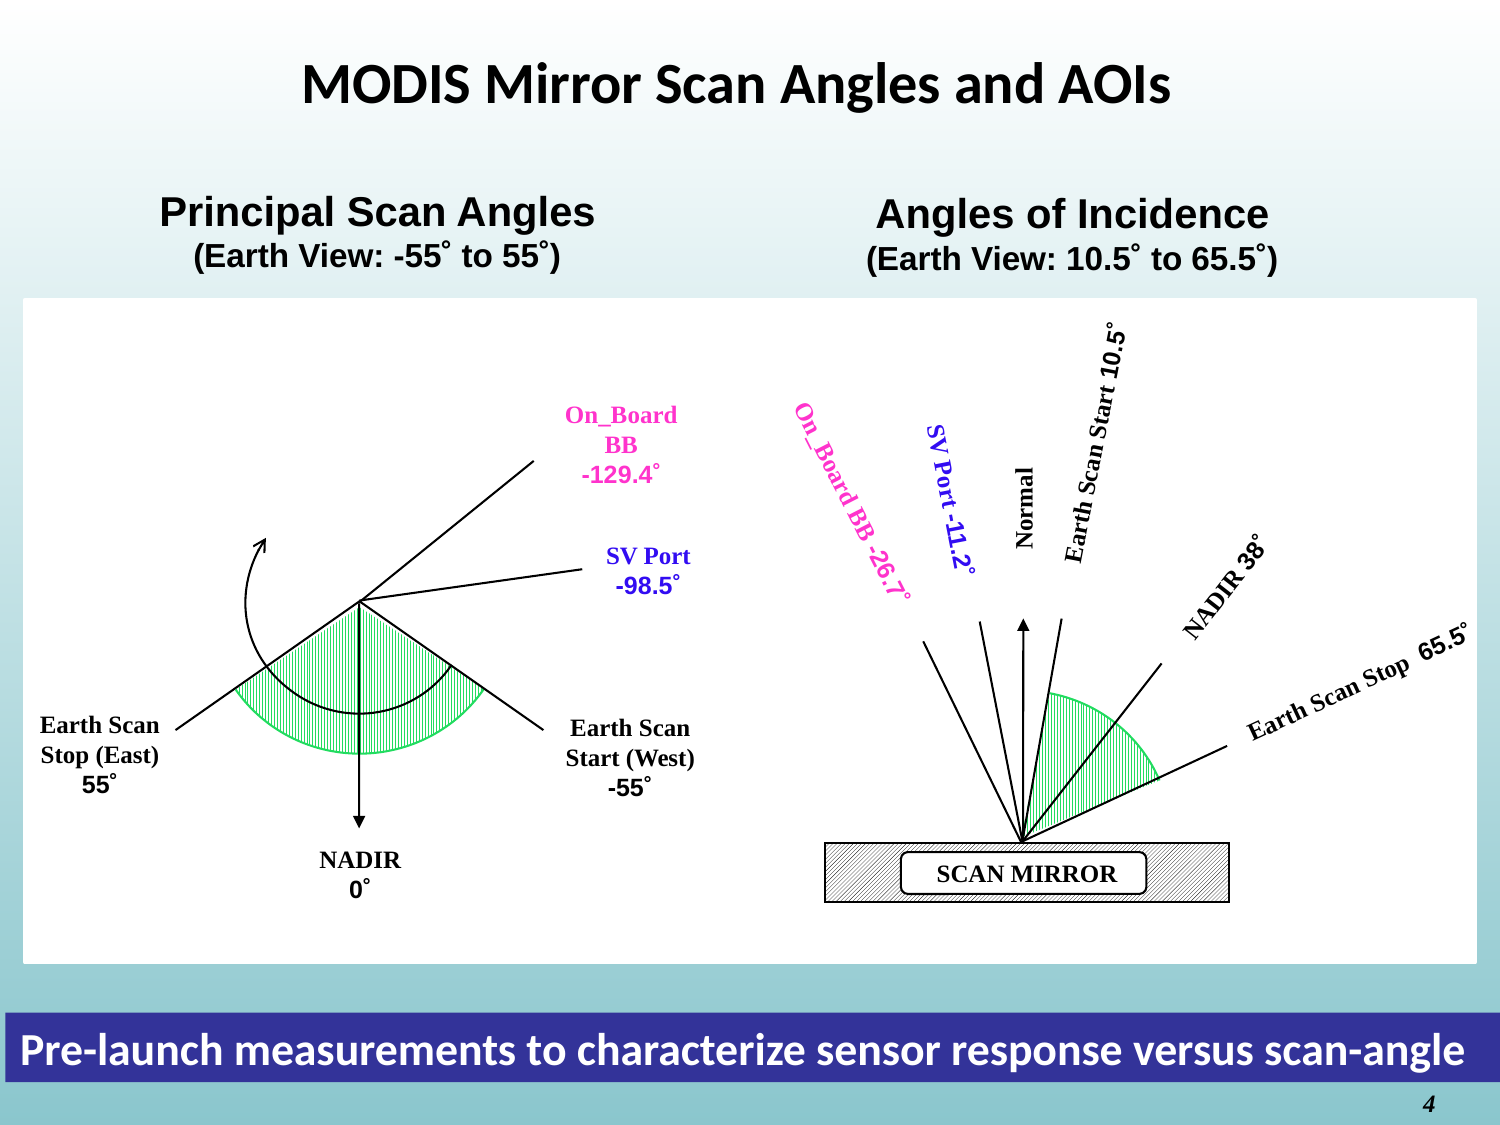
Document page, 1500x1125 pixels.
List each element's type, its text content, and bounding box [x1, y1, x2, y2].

text_box MODIS Mirror Scan Angles and AOIs [199, 37, 1273, 154]
text_box Pre-launch measurements to characterize sensor response versus scan-angle [5, 1012, 1500, 1083]
text_box [1017, 618, 1030, 840]
text_box [1133, 852, 1147, 894]
text_box [825, 843, 1229, 902]
text_box Earth Scan Stop 65.5˚ [1225, 602, 1494, 760]
text_box [23, 298, 1477, 964]
text_box Earth Scan Stop (East) 55˚ [24, 701, 175, 806]
text_box On_Board BB -26.7˚ [775, 379, 931, 627]
text_box SV Port -11.2˚ [911, 405, 991, 596]
text_box [235, 668, 359, 754]
text_box Angles of Incidence (Earth View: 10.5˚ to 65.5˚) [851, 179, 1294, 284]
text_box NADIR 38˚ [1160, 512, 1291, 661]
text_box [360, 667, 485, 754]
text_box SCAN MIRROR [921, 849, 1133, 895]
text_box SV Port -98.5˚ [591, 532, 706, 607]
text_box [352, 714, 366, 829]
text_box Principal Scan Angles (Earth View: -55˚ to 55˚) [144, 177, 611, 282]
text_box On_Board BB -129.4˚ [550, 391, 693, 496]
text_box NADIR 0˚ [304, 836, 416, 911]
text_box [1024, 693, 1160, 837]
text_box [245, 537, 452, 714]
text_box Earth Scan Start 10.5˚ [1046, 303, 1143, 581]
text_box Earth Scan Start (West) -55˚ [550, 703, 710, 809]
text_box 4 [1408, 1083, 1500, 1125]
text_box [900, 852, 921, 894]
text_box Normal [1000, 453, 1046, 565]
